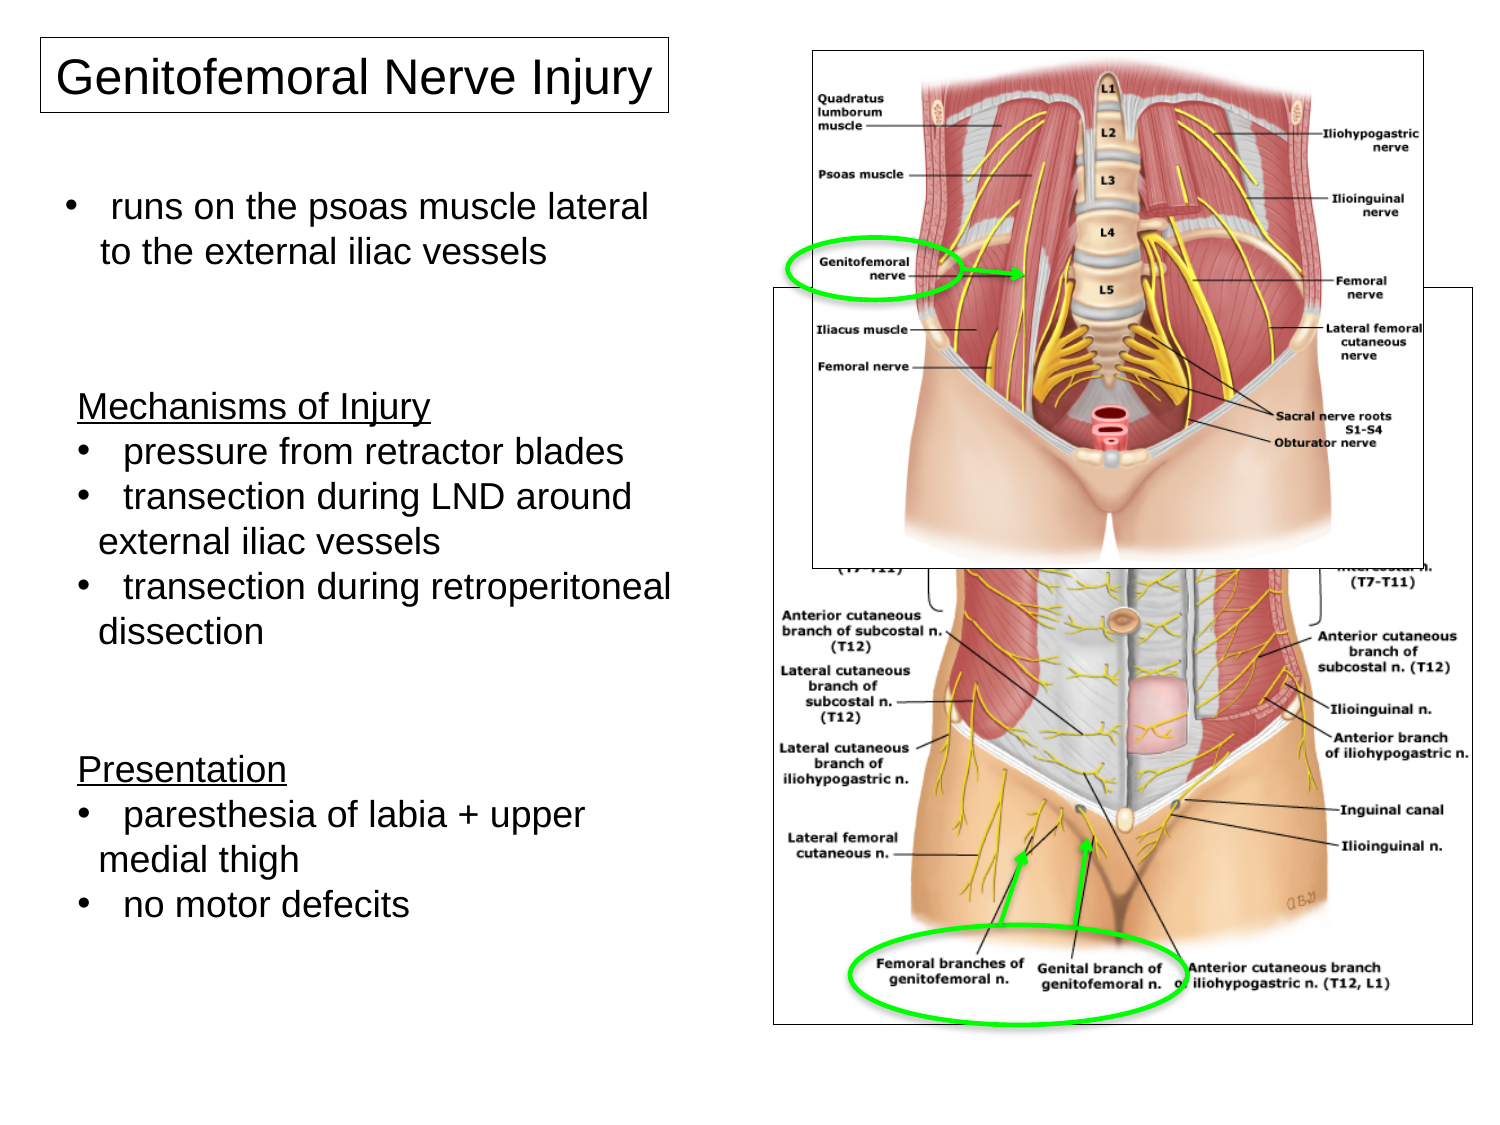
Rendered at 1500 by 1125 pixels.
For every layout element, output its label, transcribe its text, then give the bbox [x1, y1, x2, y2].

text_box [1074, 837, 1088, 926]
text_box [999, 849, 1026, 926]
text_box Genitofemoral Nerve Injury [40, 37, 669, 113]
picture [773, 49, 1473, 1026]
text_box Presentation paresthesia of labia + upper medial thigh no motor defecits [62, 737, 700, 933]
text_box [962, 268, 1026, 276]
text_box [786, 248, 807, 285]
text_box runs on the psoas muscle lateral to the external iliac vessels [50, 174, 675, 280]
text_box Mechanisms of Injury pressure from retractor blades transection during LND around external iliac vessels transection during retroperitoneal dissection [62, 374, 738, 660]
